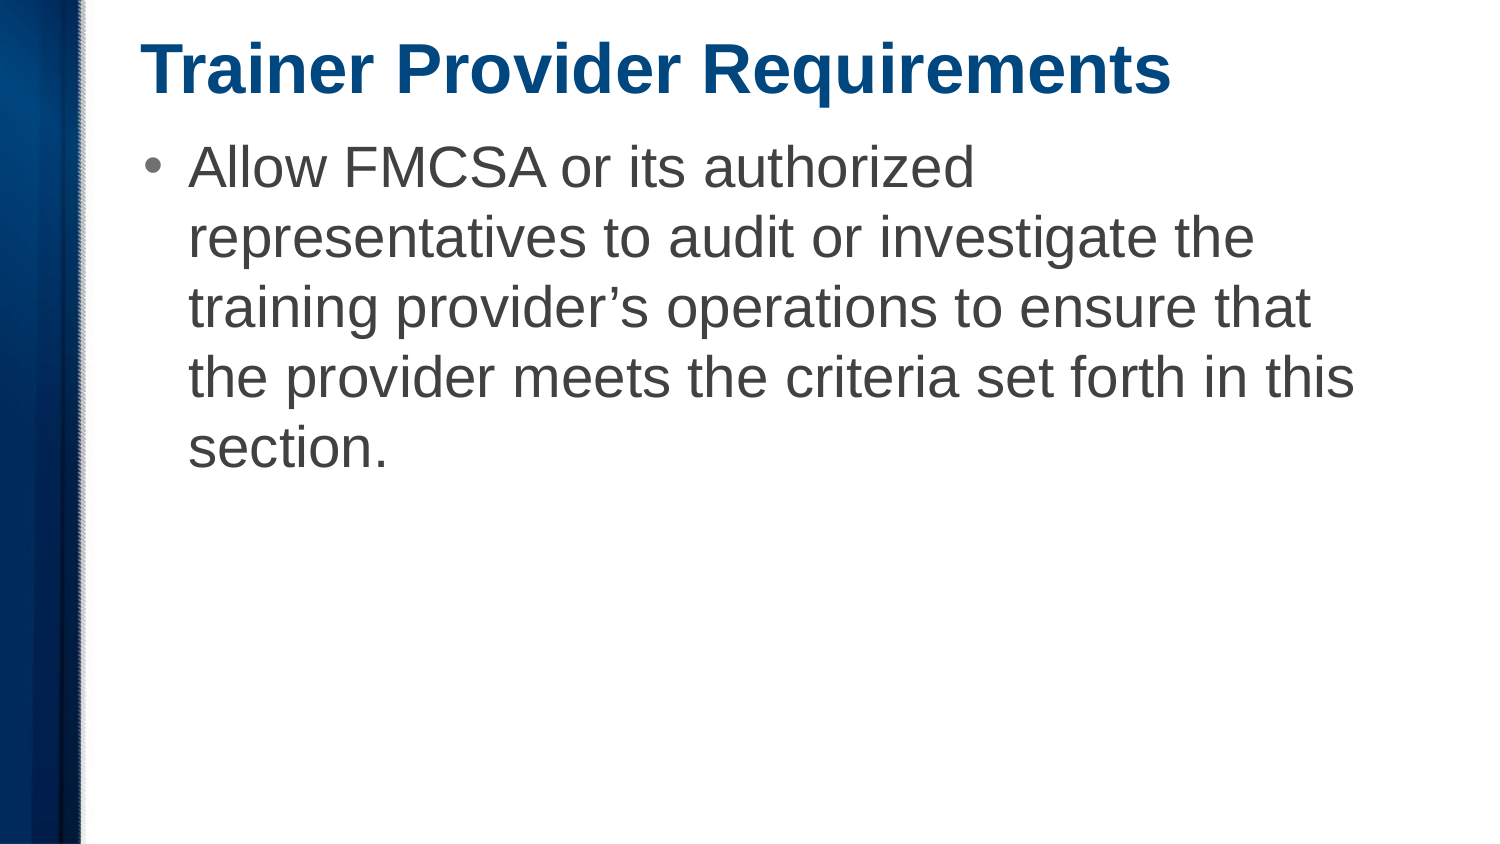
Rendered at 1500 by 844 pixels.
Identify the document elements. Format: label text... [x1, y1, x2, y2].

title Trainer Provider Requirements [125, 15, 1363, 94]
picture [0, 0, 94, 844]
list Allow FMCSA or its authorized representatives to audit or investigate the training provider’s operations to ensure that the provider meets the criteria set forth in this section. [125, 121, 1375, 754]
